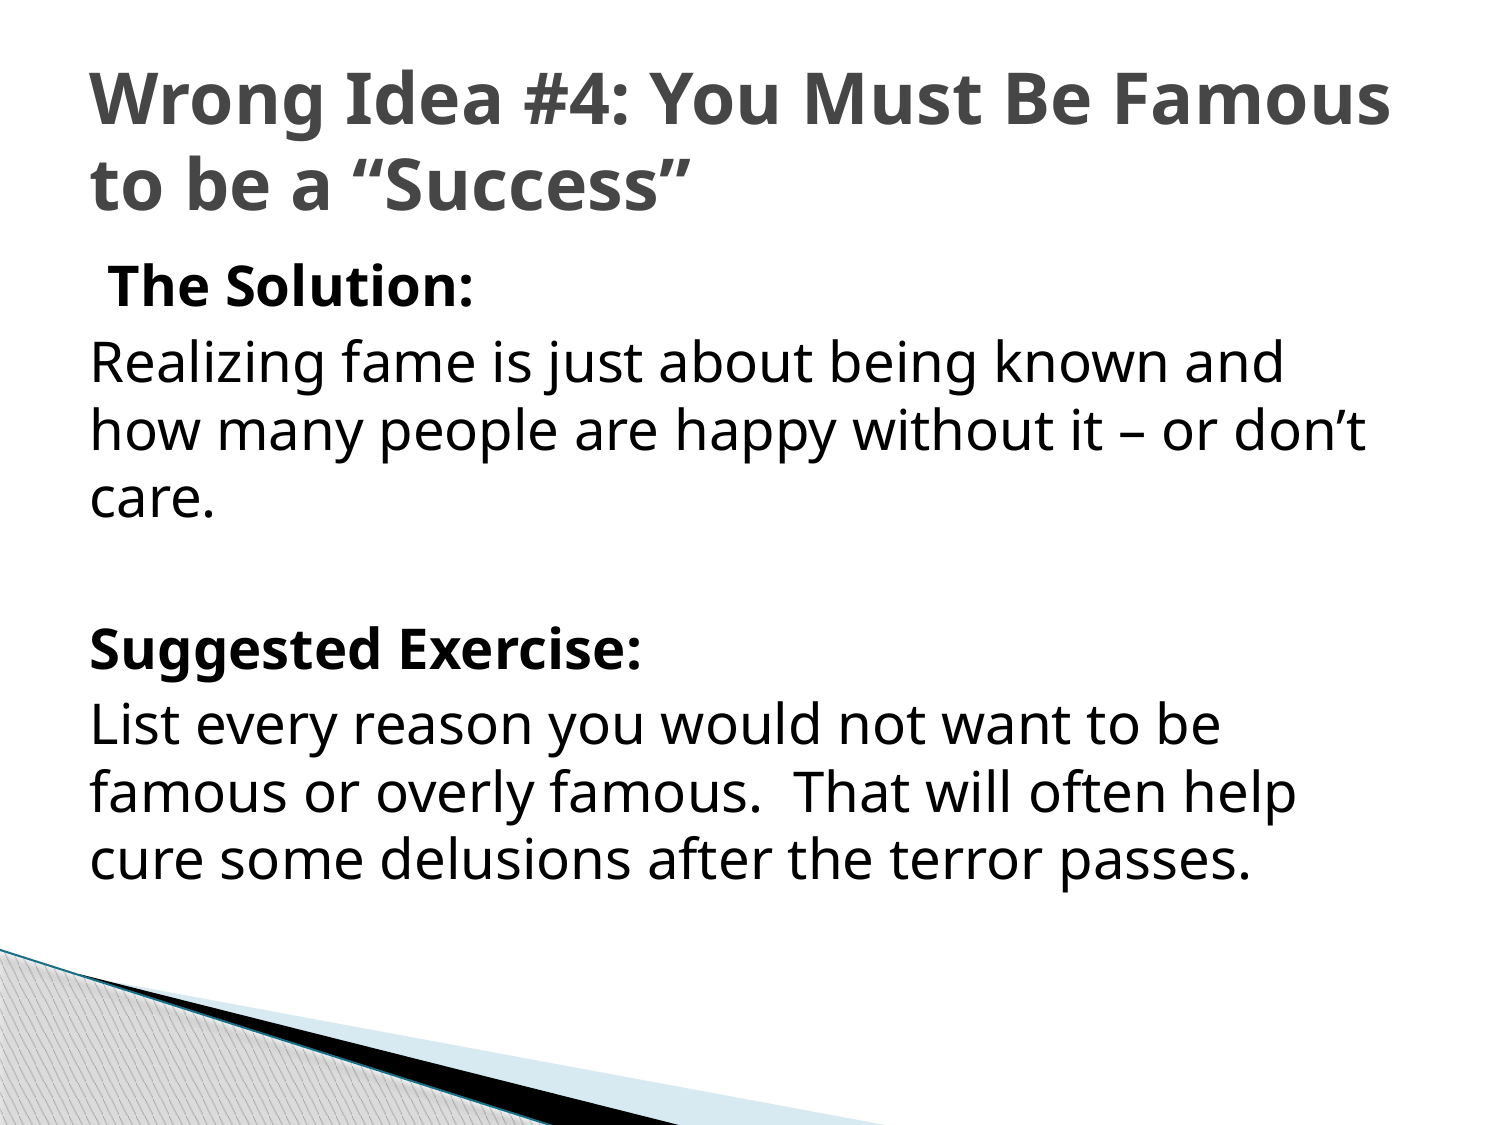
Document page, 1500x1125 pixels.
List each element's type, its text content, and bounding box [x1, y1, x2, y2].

title Wrong Idea #4: You Must Be Famous to be a “Success” [75, 45, 1425, 233]
list The Solution: Realizing fame is just about being known and how many people are happy without it – or don’t care. Suggested Exercise: List every reason you would not want to be famous or overly famous. That will often help cure some delusions after the terror passes. [75, 243, 1425, 986]
